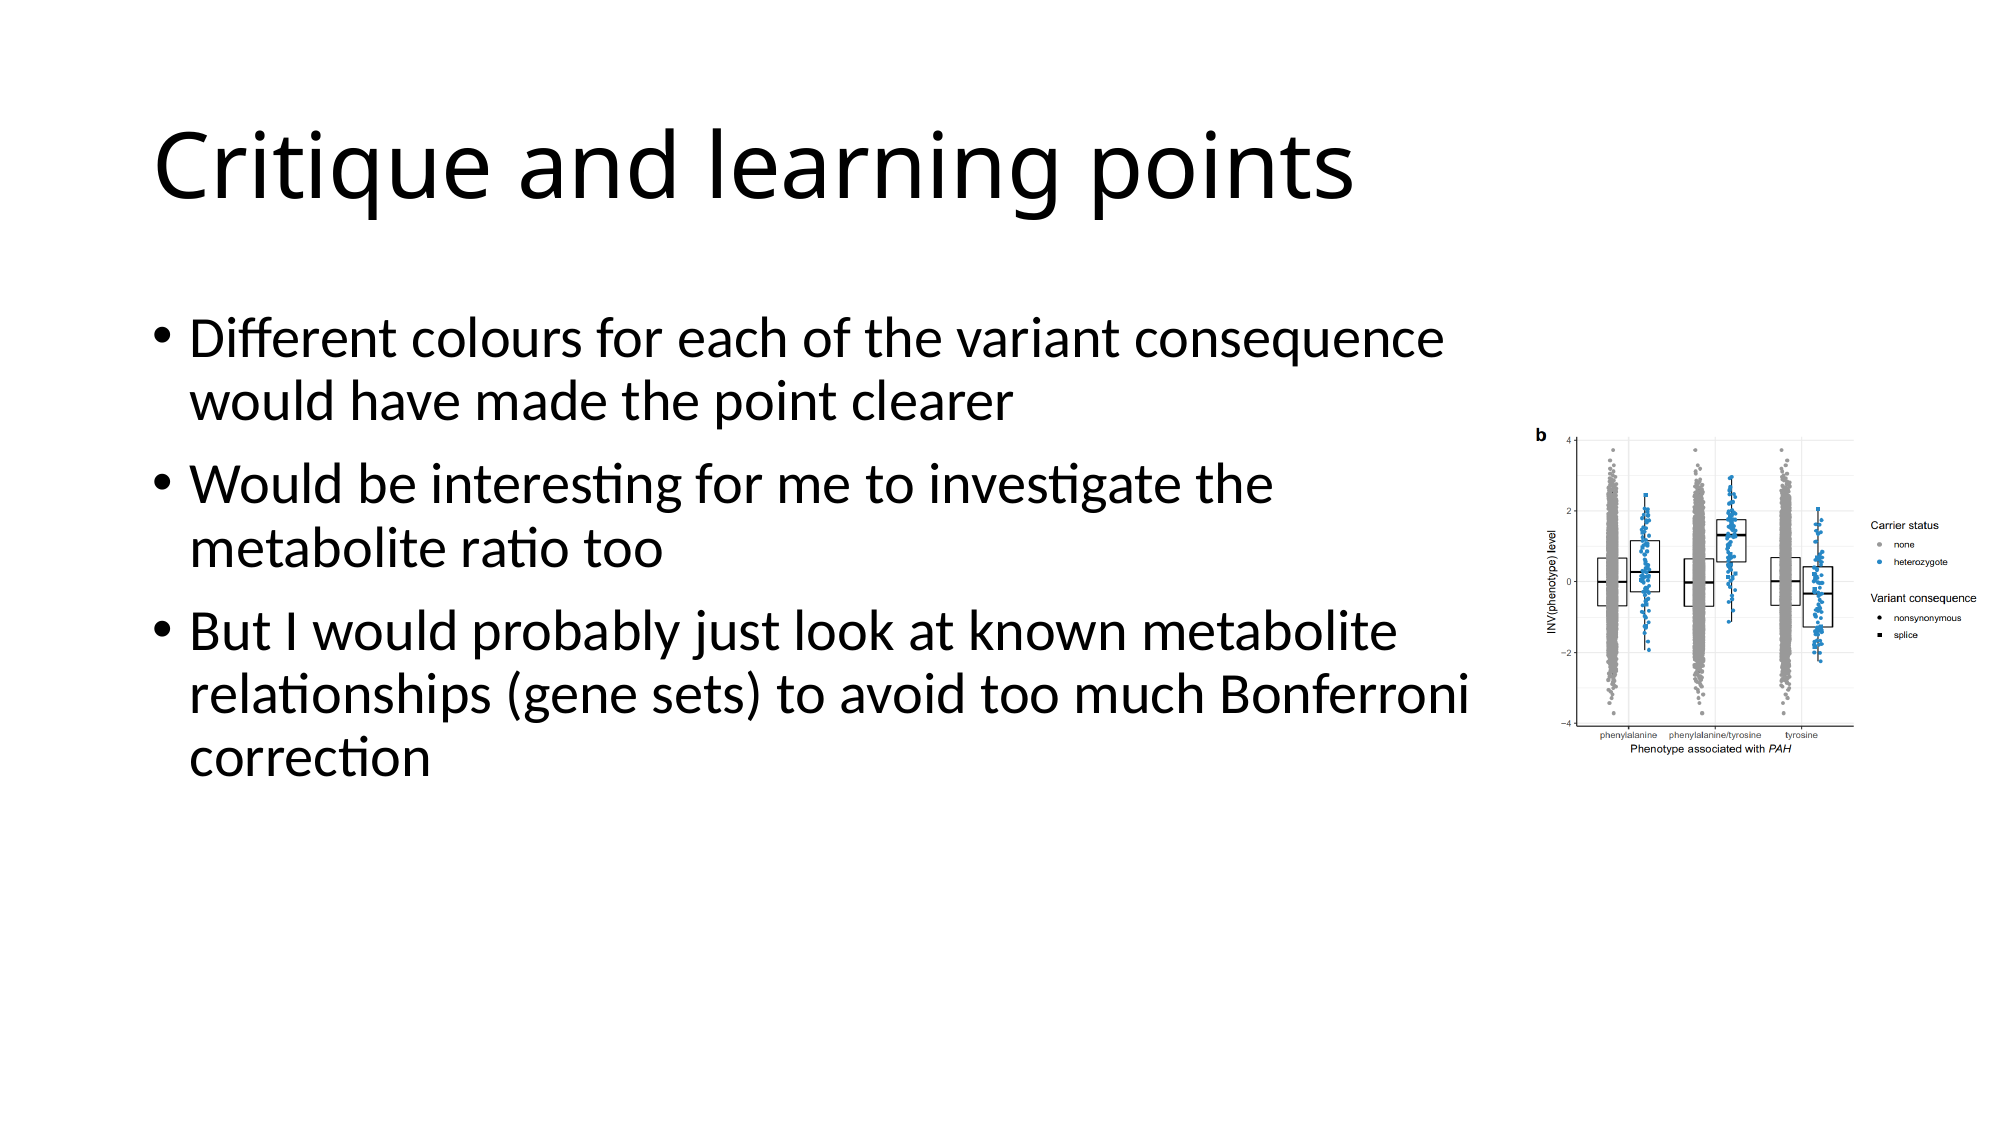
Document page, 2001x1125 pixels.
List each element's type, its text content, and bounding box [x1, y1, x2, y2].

list Different colours for each of the variant consequence would have made the point clearer Would be interesting for me to investigate the metabolite ratio too But I would probably just look at known metabolite relationships (gene sets) to avoid too much Bonferroni correction [137, 299, 1543, 1014]
picture [1527, 406, 2000, 761]
title Critique and learning points [137, 59, 1863, 278]
